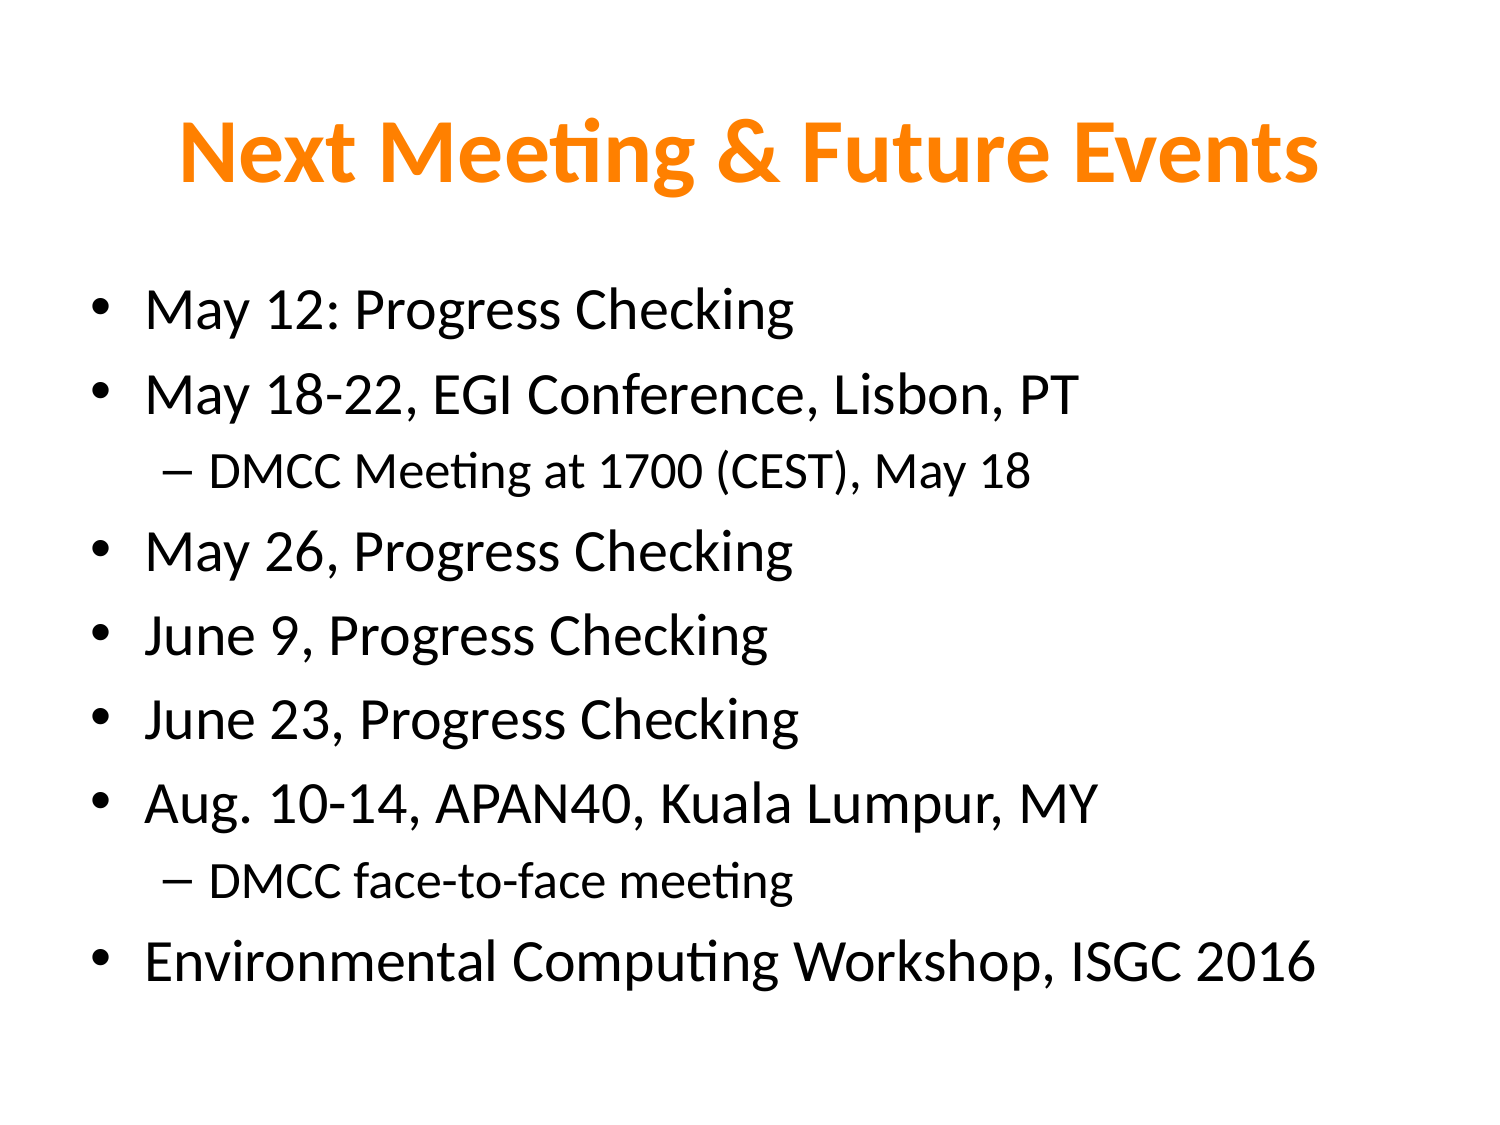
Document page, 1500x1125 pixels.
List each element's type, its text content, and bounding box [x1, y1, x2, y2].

title Next Meeting & Future Events [75, 52, 1425, 240]
list May 12: Progress Checking May 18-22, EGI Conference, Lisbon, PT DMCC Meeting at 1700 (CEST), May 18 May 26, Progress Checking June 9, Progress Checking June 23, Progress Checking Aug. 10-14, APAN40, Kuala Lumpur, MY DMCC face-to-face meeting Environmental Computing Workshop, ISGC 2016 [75, 262, 1425, 1005]
